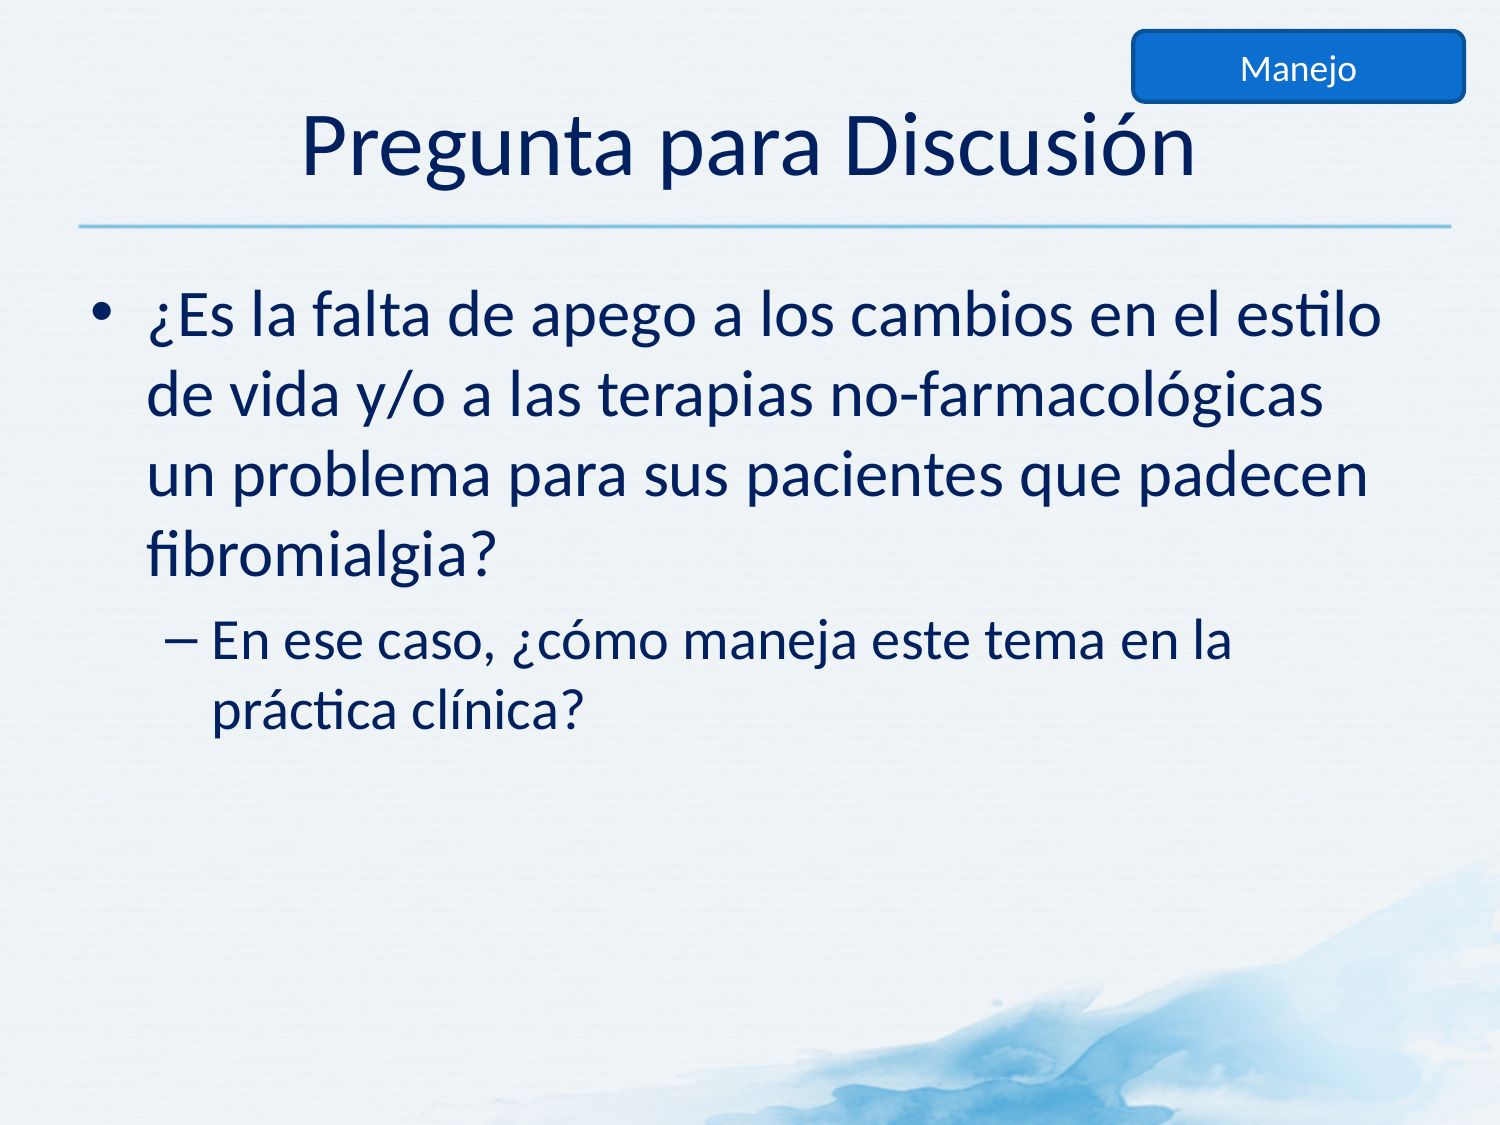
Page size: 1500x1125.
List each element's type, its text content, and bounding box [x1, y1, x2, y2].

title Pregunta para Discusión [75, 45, 1425, 233]
picture [0, 0, 1500, 1125]
text_box Manejo [1131, 28, 1467, 104]
list ¿Es la falta de apego a los cambios en el estilo de vida y/o a las terapias no-farmacológicas un problema para sus pacientes que padecen fibromialgia? En ese caso, ¿cómo maneja este tema en la práctica clínica? [75, 262, 1425, 1005]
